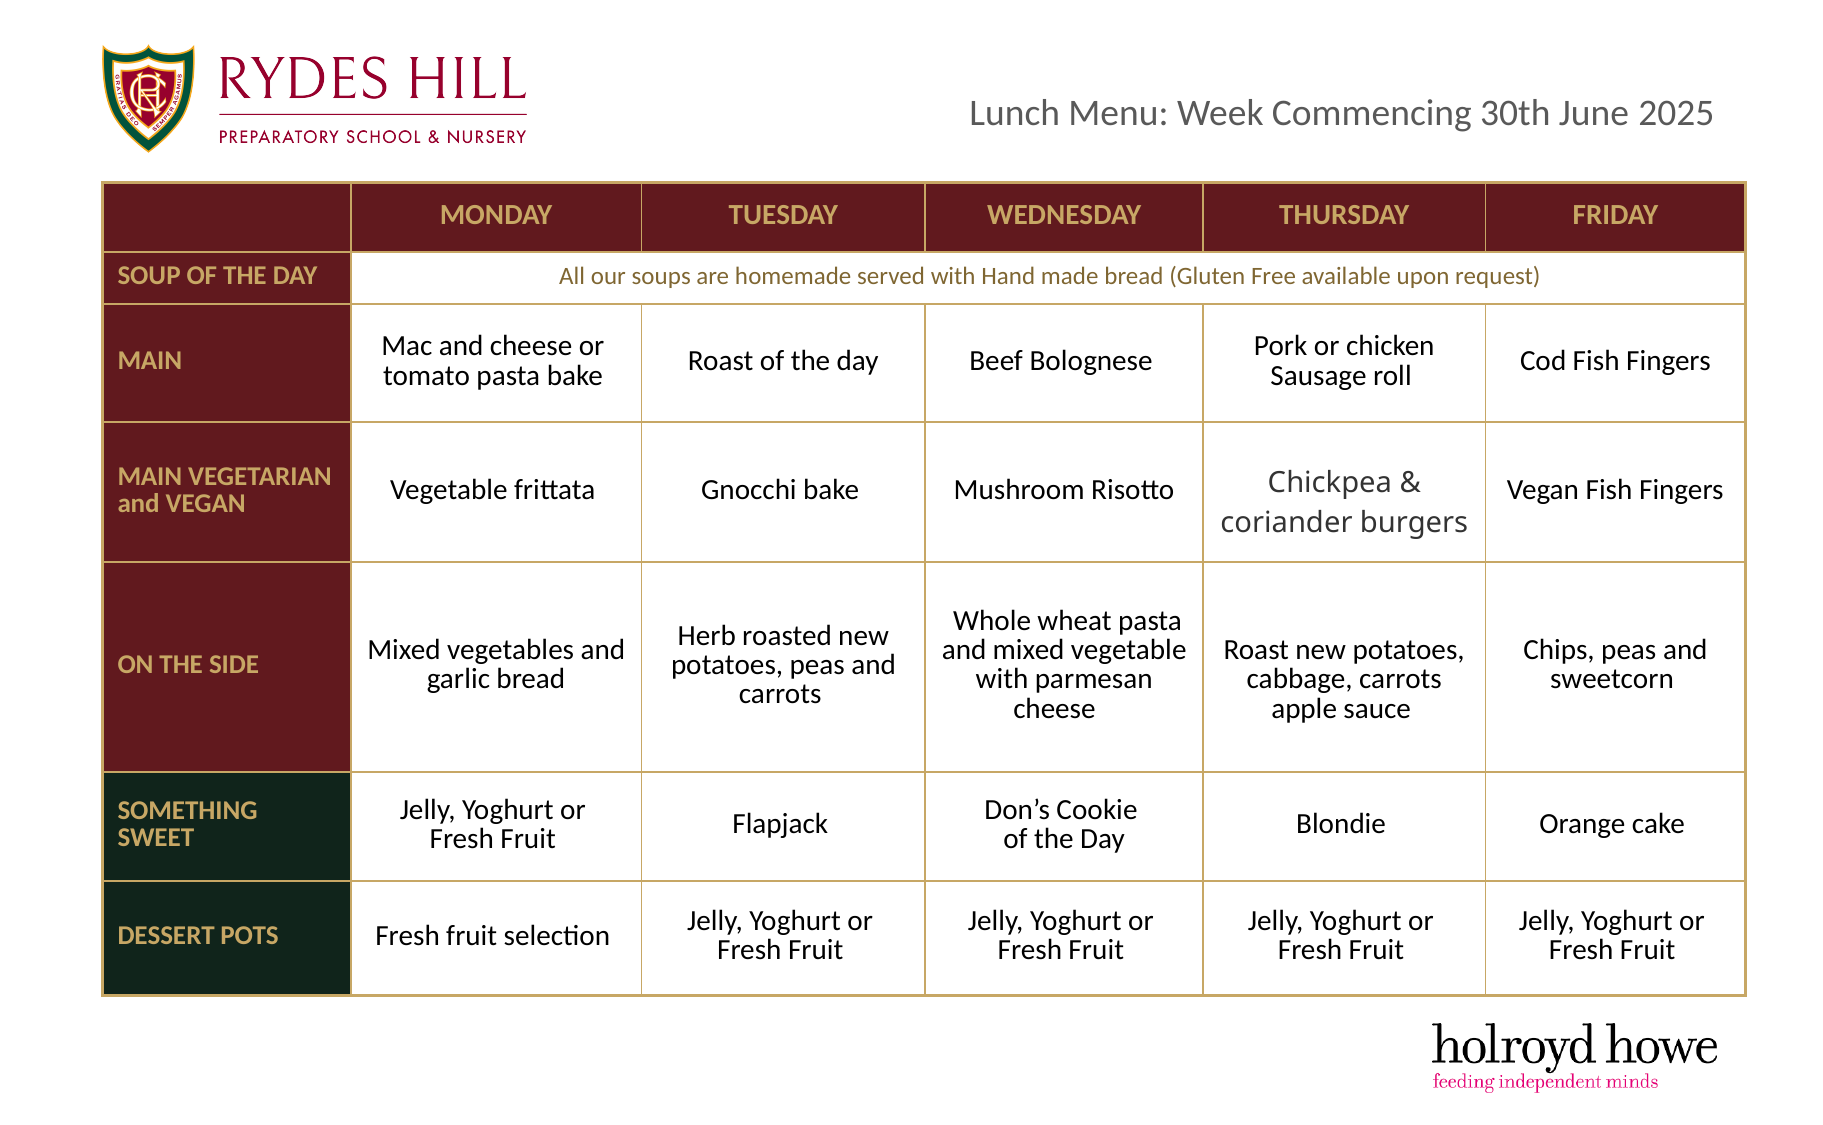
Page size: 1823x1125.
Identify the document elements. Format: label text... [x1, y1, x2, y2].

text_box Lunch Menu: Week Commencing 30th June 2025 [755, 80, 1730, 141]
picture [102, 44, 527, 153]
picture [1432, 1023, 1717, 1093]
text_box [101, 182, 1746, 996]
